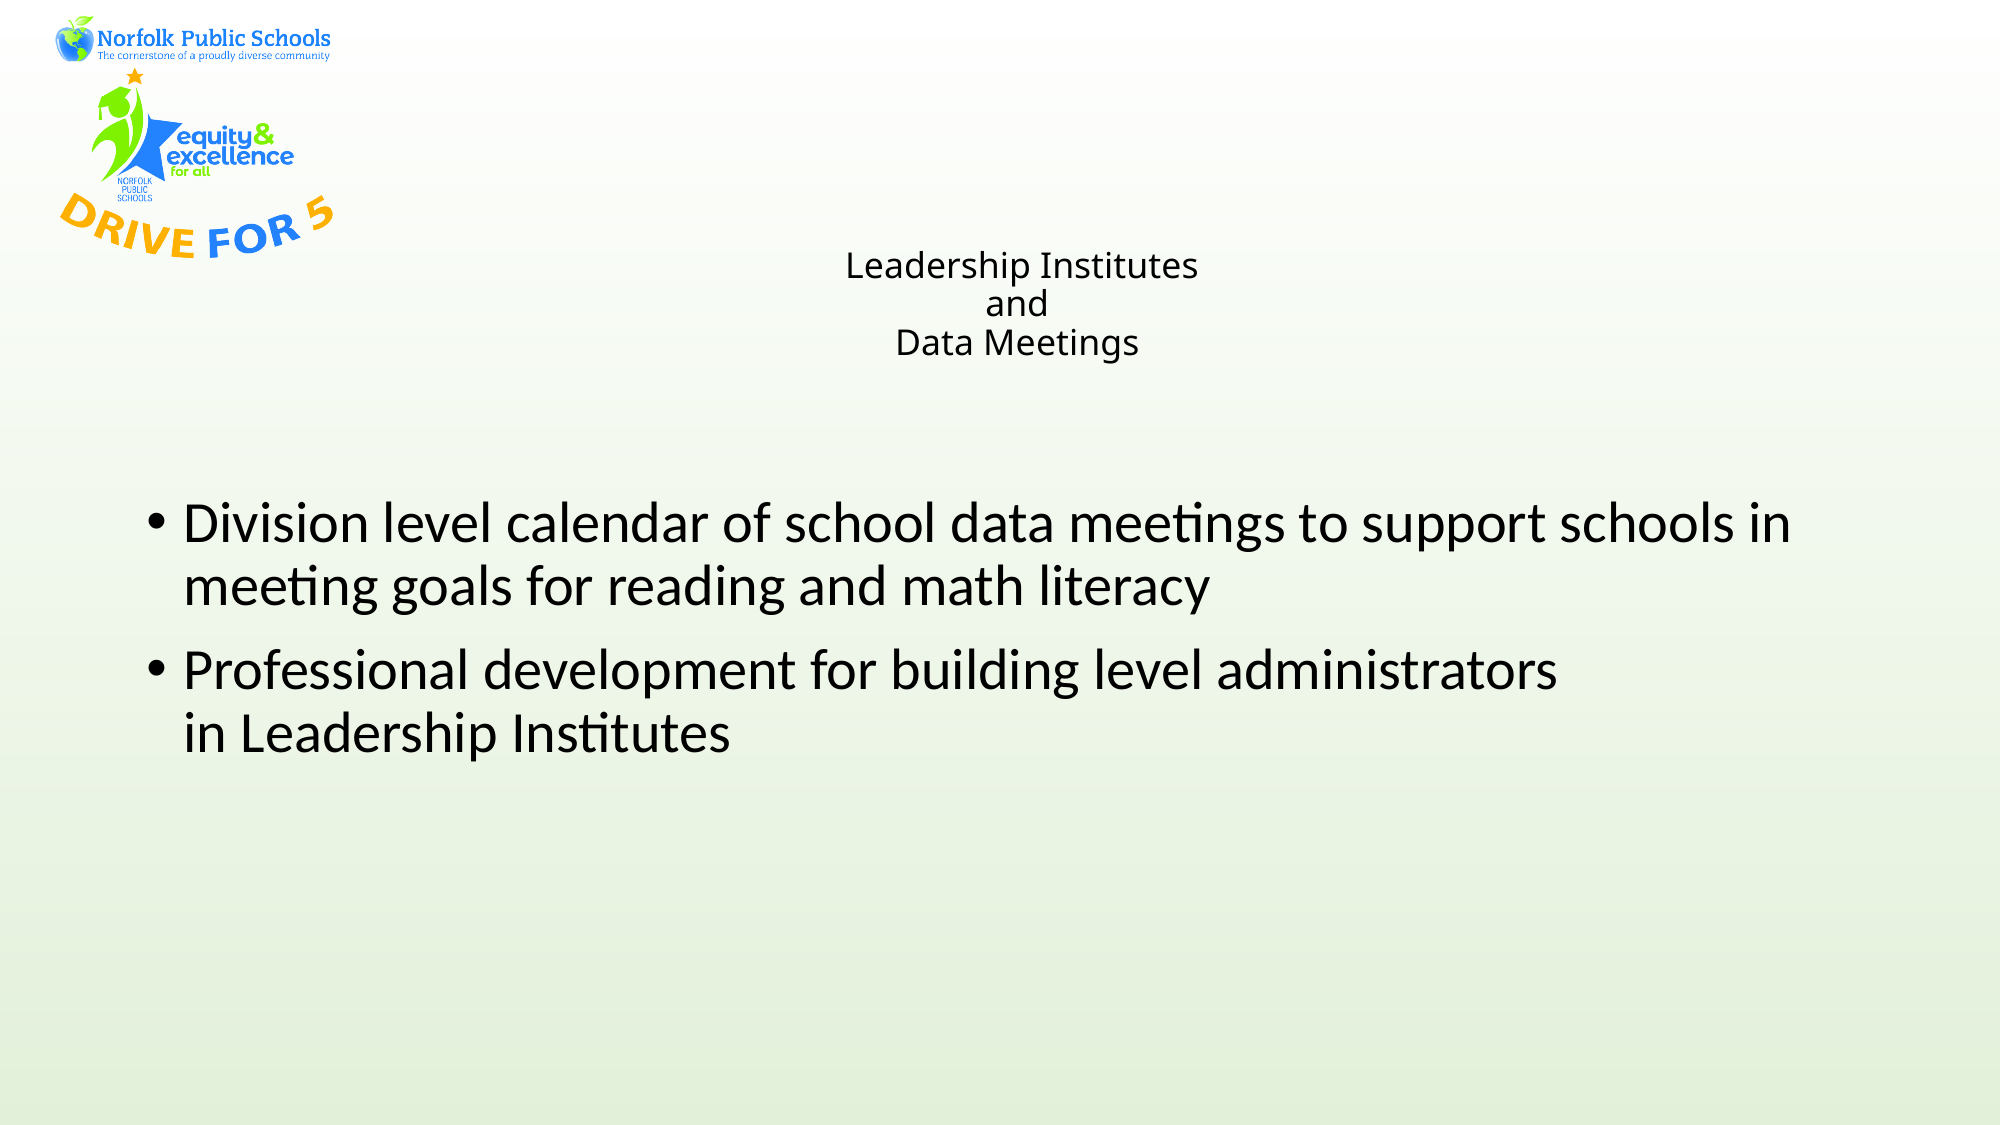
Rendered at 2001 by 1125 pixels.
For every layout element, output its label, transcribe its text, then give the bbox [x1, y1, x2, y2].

picture [55, 15, 333, 258]
list Division level calendar of school data meetings to support schools in meeting goals for reading and math literacy Professional development for building level administrators in Leadership Institutes [131, 485, 1857, 880]
title Leadership Institutes and Data Meetings [317, 237, 1728, 455]
